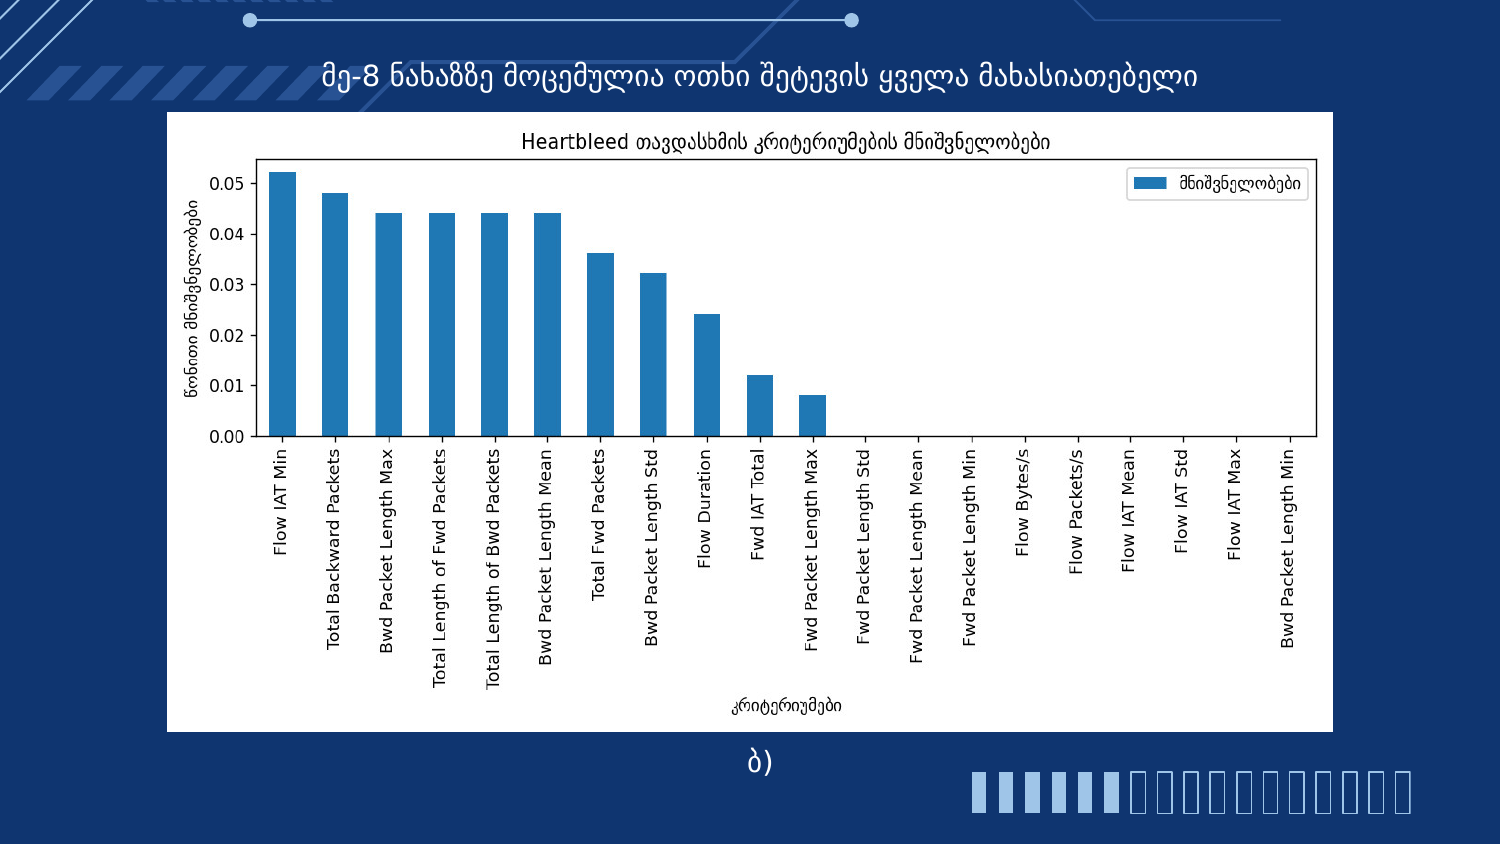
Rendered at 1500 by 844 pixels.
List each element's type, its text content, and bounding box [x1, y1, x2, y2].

text_box ბ) [649, 743, 851, 788]
picture [167, 112, 1333, 732]
list მე-8 ნახაზზე მოცემულია ოთხი შეტევის ყველა მახასიათებელი [118, 57, 1382, 100]
